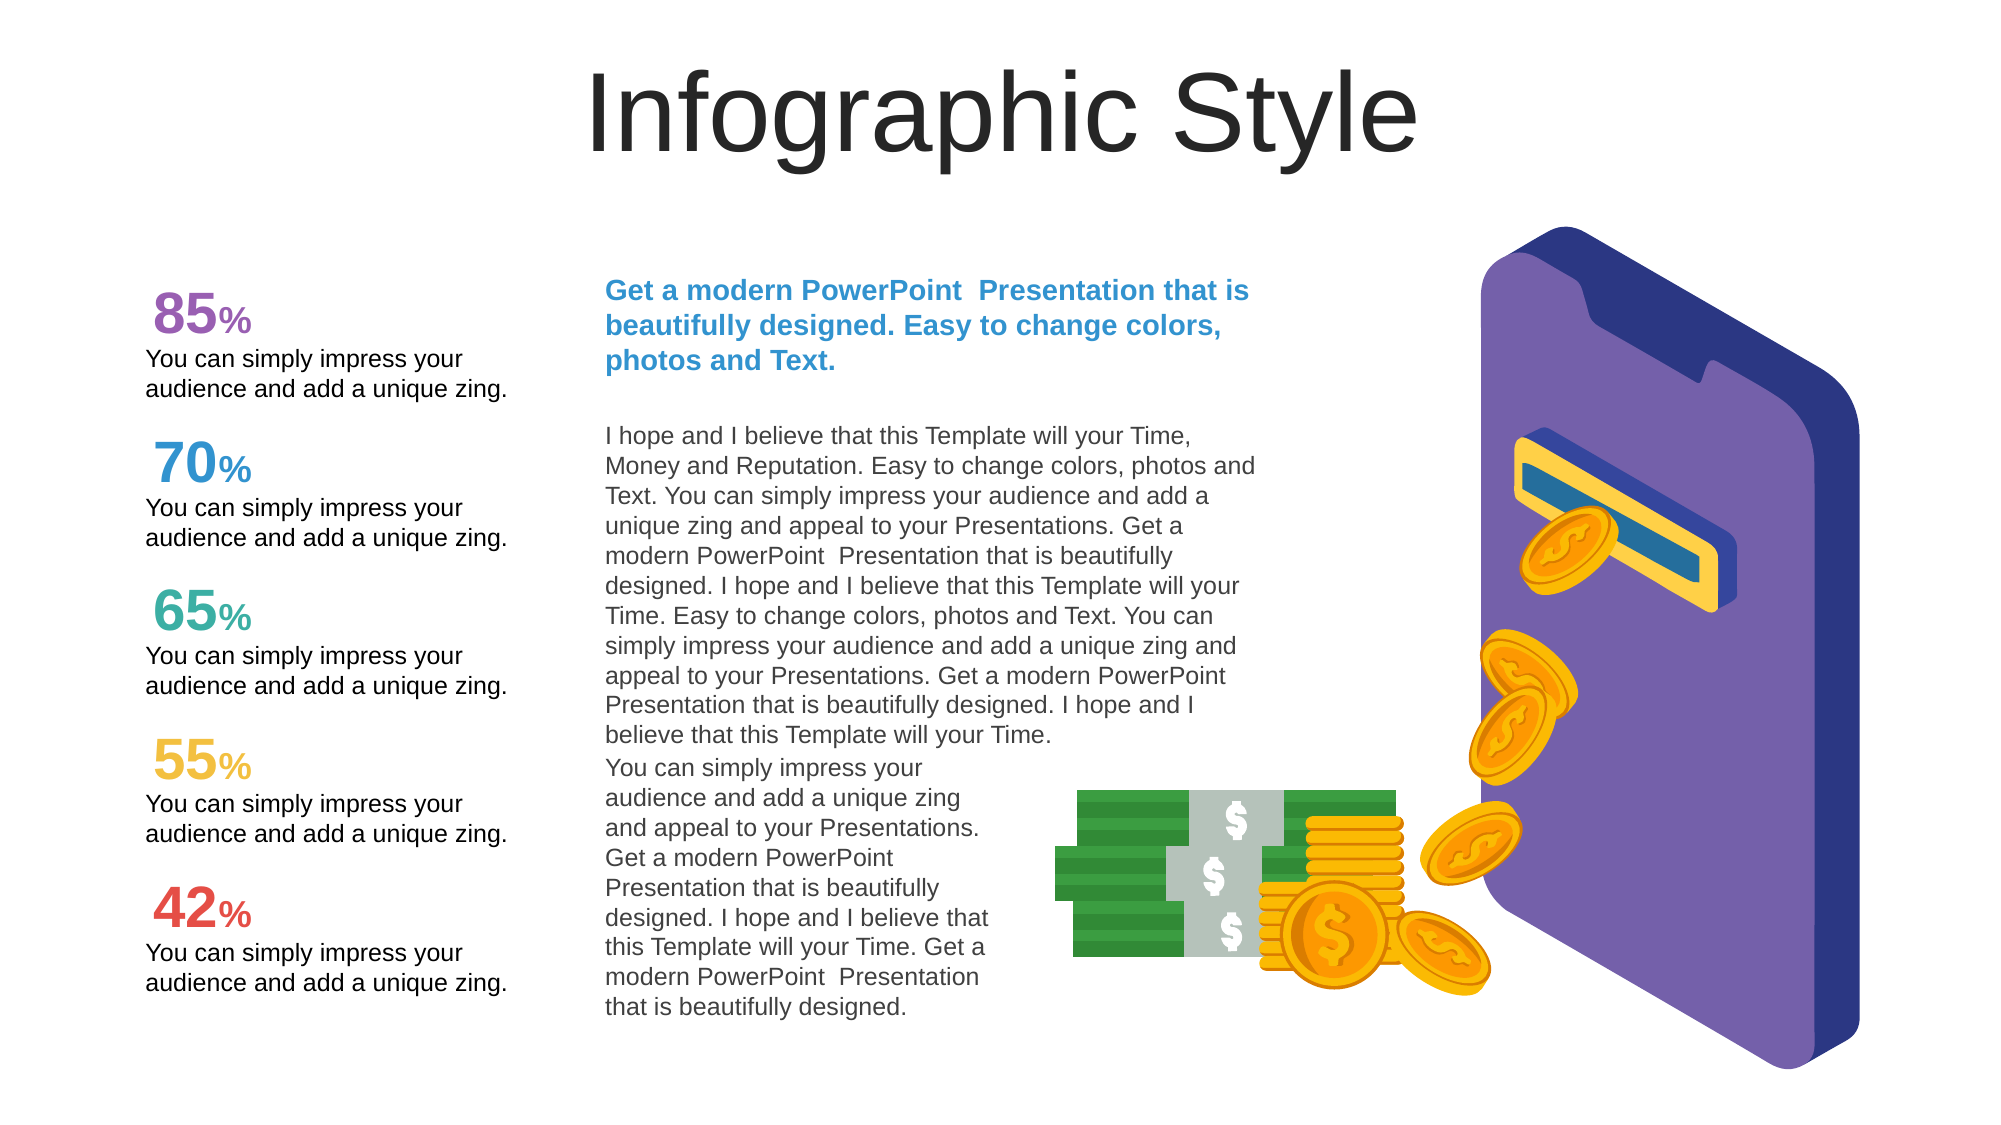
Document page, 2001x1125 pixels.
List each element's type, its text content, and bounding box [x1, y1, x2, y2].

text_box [1383, 906, 1492, 994]
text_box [1455, 693, 1564, 782]
text_box You can simply impress your audience and add a unique zing. [130, 928, 535, 1006]
text_box I hope and I believe that this Template will your Time, Money and Reputation. Easy to change colors, photos and Text. You can simply impress your audience and add a unique zing and appeal to your Presentations. Get a modern PowerPoint Presentation that is beautifully designed. I hope and I believe that this Template will your Time. Easy to change colors, photos and Text. You can simply impress your audience and add a unique zing and appeal to your Presentations. Get a modern PowerPoint Presentation that is beautifully designed. I hope and I believe that this Template will your Time. [590, 412, 1281, 757]
text_box You can simply impress your audience and add a unique zing. [130, 483, 535, 561]
list Infographic Style [53, 55, 1952, 175]
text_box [1480, 226, 1860, 1070]
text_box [1511, 507, 1619, 596]
text_box 65% [130, 564, 275, 632]
text_box You can simply impress your audience and add a unique zing and appeal to your Presentations. Get a modern PowerPoint Presentation that is beautifully designed. I hope and I believe that this Template will your Time. Get a modern PowerPoint Presentation that is beautifully designed. [590, 743, 1020, 1029]
text_box 55% [130, 713, 275, 780]
text_box You can simply impress your audience and add a unique zing. [130, 335, 535, 412]
text_box Get a modern PowerPoint Presentation that is beautifully designed. Easy to change colors, photos and Text. [590, 264, 1282, 384]
text_box 42% [130, 861, 275, 928]
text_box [1476, 633, 1585, 722]
text_box You can simply impress your audience and add a unique zing. [130, 780, 535, 857]
text_box You can simply impress your audience and add a unique zing. [130, 632, 535, 709]
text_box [1054, 790, 1406, 990]
text_box 70% [130, 416, 275, 483]
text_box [1421, 798, 1530, 887]
text_box 85% [130, 268, 275, 335]
